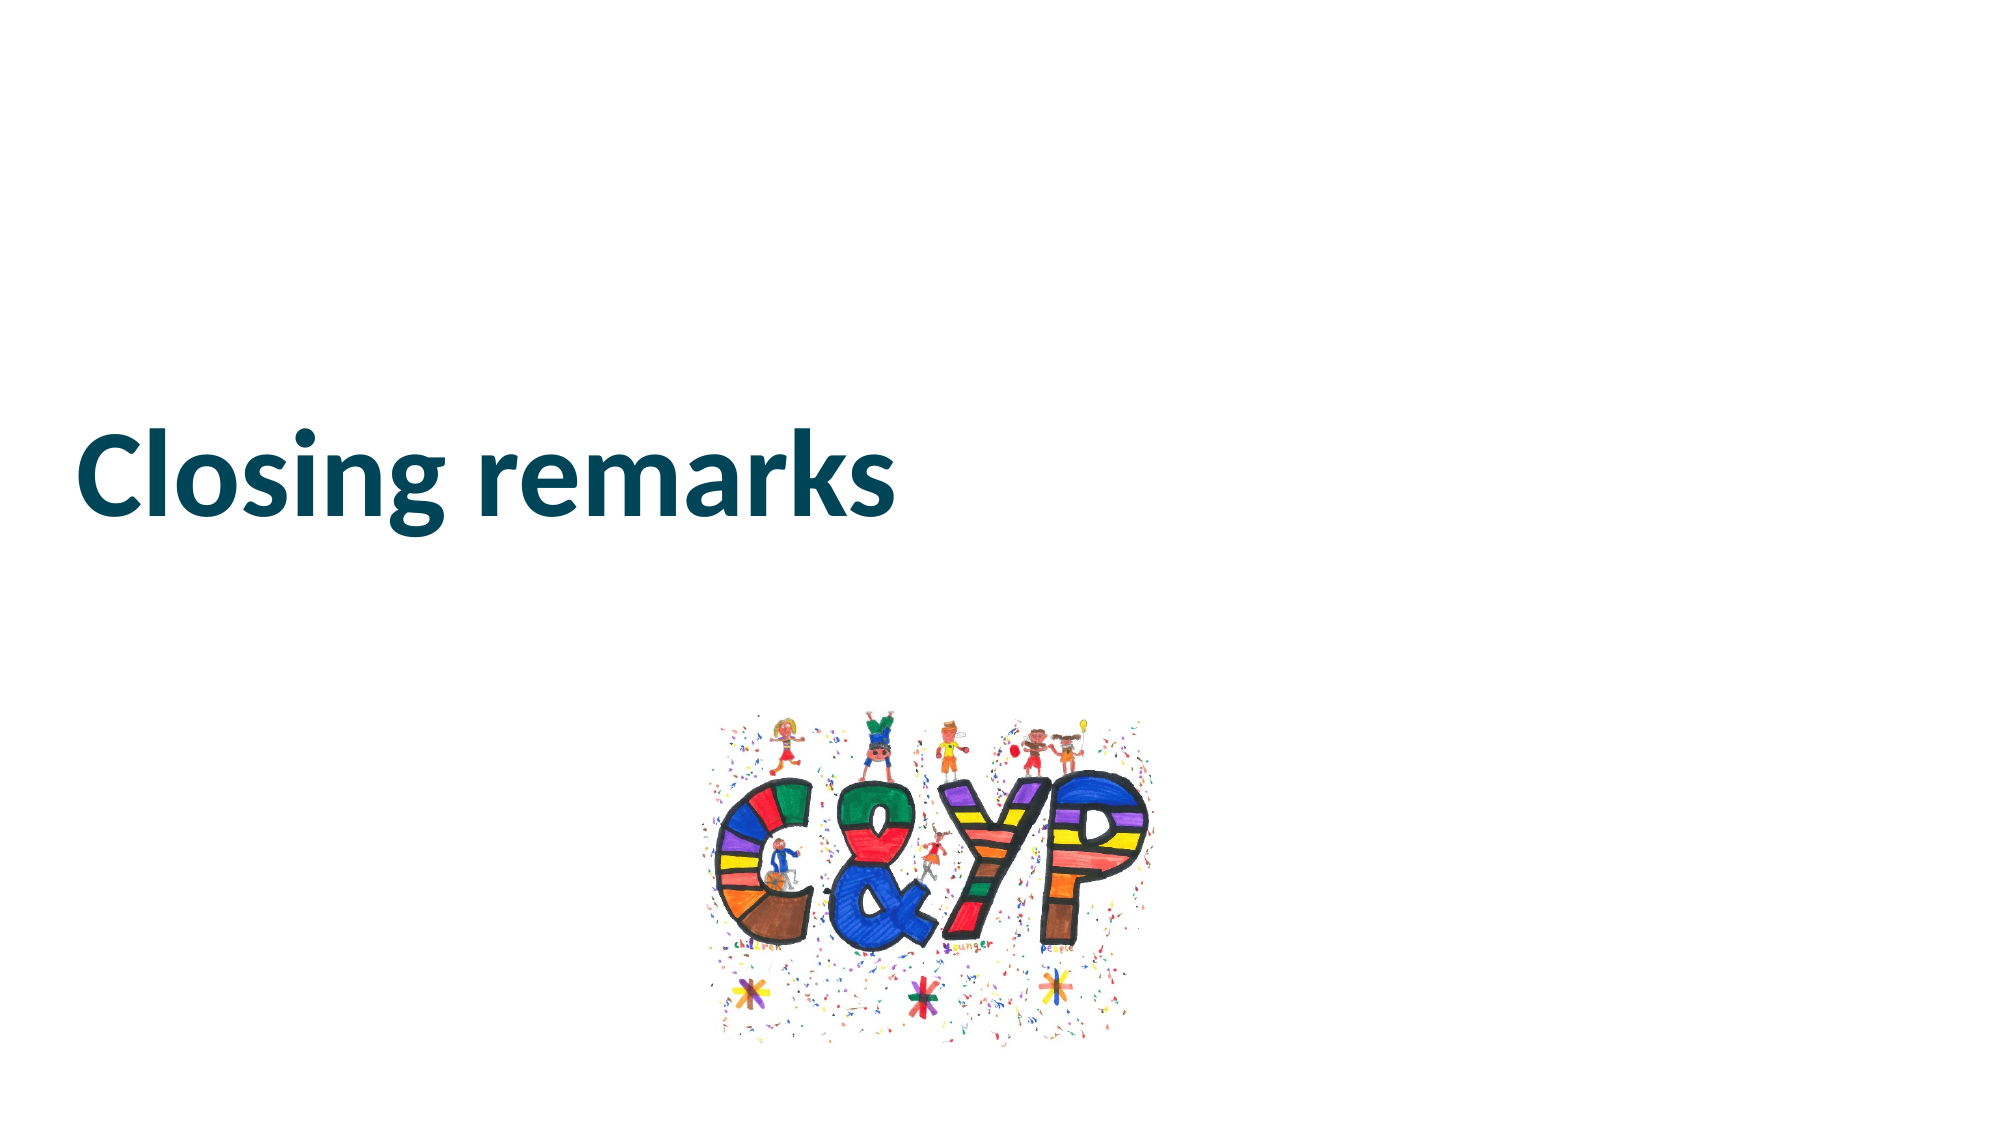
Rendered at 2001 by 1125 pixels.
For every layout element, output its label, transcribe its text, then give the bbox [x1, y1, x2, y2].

picture [693, 707, 1155, 1050]
list Closing remarks [61, 383, 1787, 1063]
